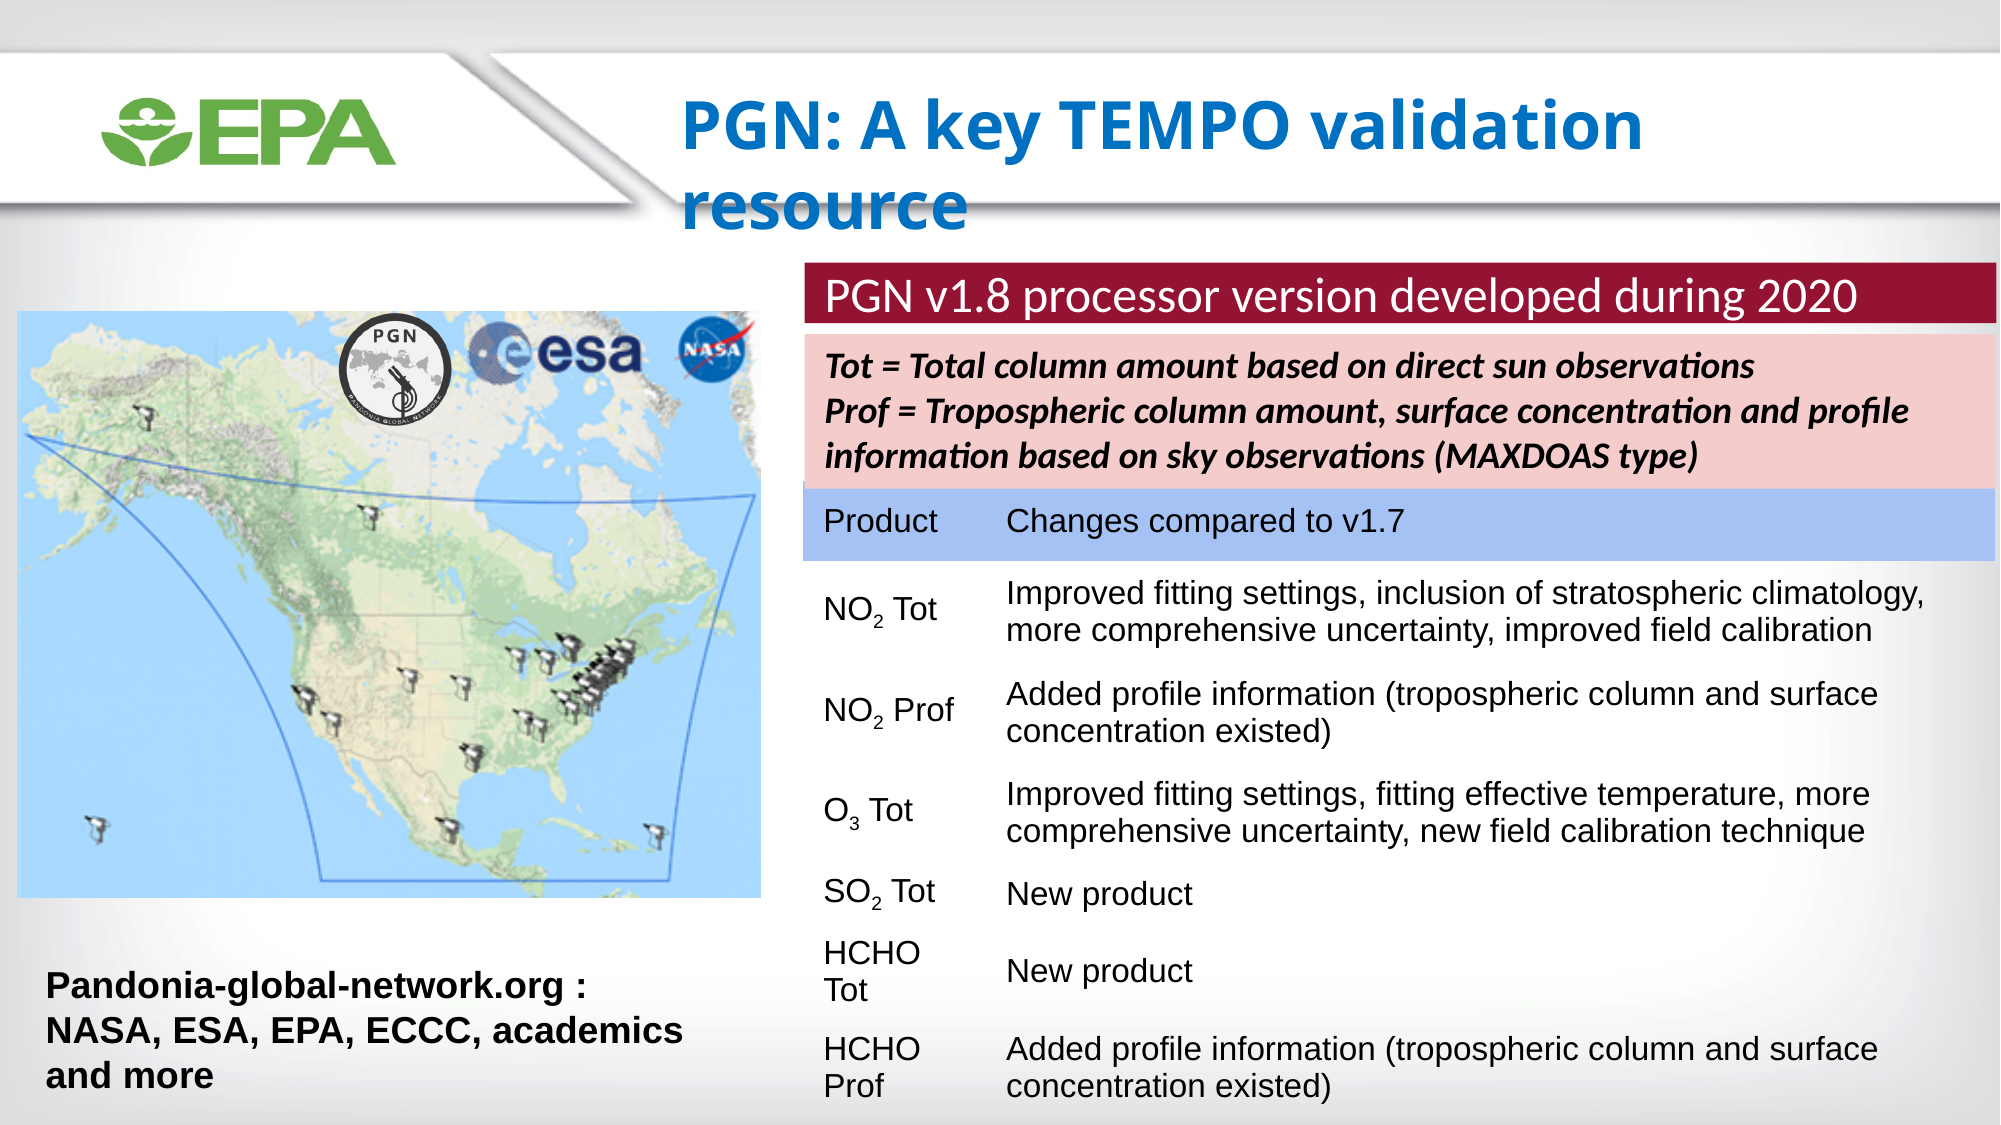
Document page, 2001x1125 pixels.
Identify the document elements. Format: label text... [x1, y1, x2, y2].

table_cell Improved fitting settings, inclusion of stratospheric climatology, more comprehensive uncertainty, improved field calibration [986, 561, 1995, 662]
list PGN: A key TEMPO validation resource [664, 75, 1933, 189]
picture [0, 0, 2000, 1125]
table_cell O3 Tot [803, 762, 986, 863]
table_header Product [803, 481, 986, 561]
text_box Tot = Total column amount based on direct sun observations Prof = Tropospheric column amount, surface concentration and profile information based on sky observations (MAXDOAS type) [804, 334, 1997, 489]
text_box PGN v1.8 processor version developed during 2020 [804, 262, 1997, 324]
table_cell New product [986, 863, 1995, 924]
table_cell HCHO Tot [803, 924, 986, 1019]
table_cell Added profile information (tropospheric column and surface concentration existed) [986, 1019, 1995, 1117]
table_cell NO2 Tot [803, 561, 986, 662]
table_cell HCHO Prof [803, 1019, 986, 1117]
text_box Pandonia-global-network.org : NASA, ESA, EPA, ECCC, academics and more [30, 953, 733, 1104]
table_cell New product [986, 924, 1995, 1019]
table_header Changes compared to v1.7 [986, 489, 1995, 561]
table_cell NO2 Prof [803, 662, 986, 762]
table_cell Improved fitting settings, fitting effective temperature, more comprehensive uncertainty, new field calibration technique [986, 762, 1995, 863]
table_cell Added profile information (tropospheric column and surface concentration existed) [986, 662, 1995, 762]
table_cell SO2 Tot [803, 863, 986, 924]
